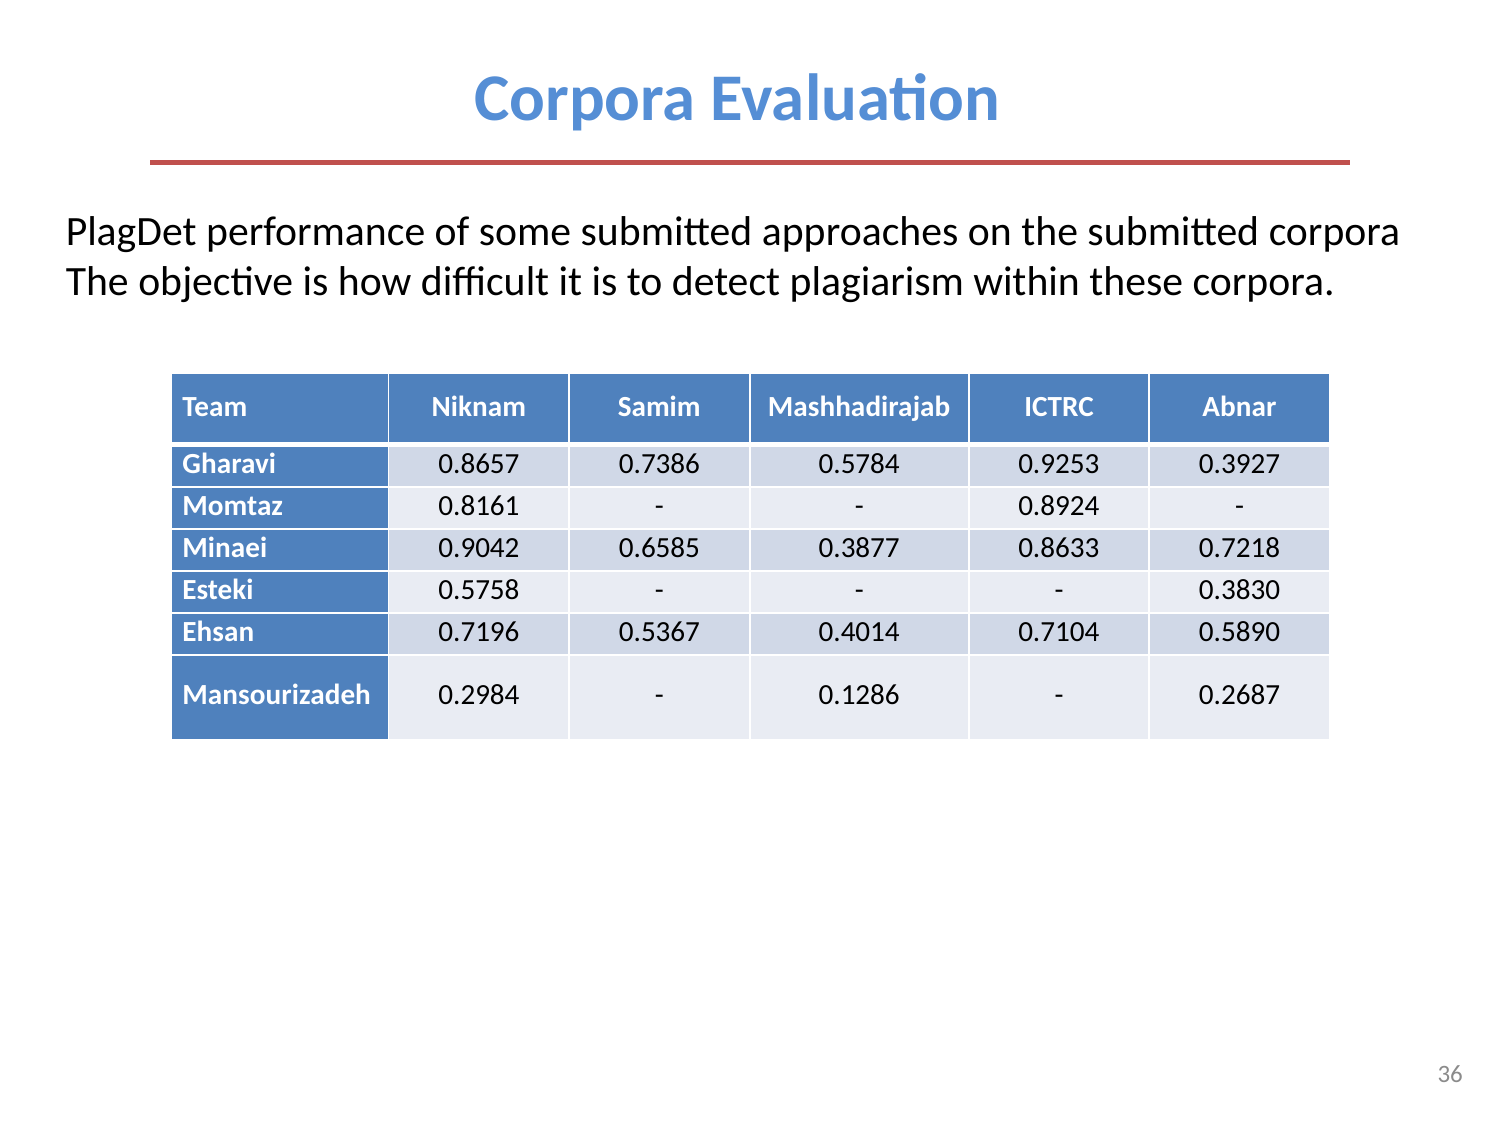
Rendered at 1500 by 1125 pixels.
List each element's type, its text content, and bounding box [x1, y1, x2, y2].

table_cell 0.1286 [751, 656, 968, 739]
table_cell Esteki [172, 572, 388, 612]
table_cell 0.5784 [751, 447, 968, 486]
table_cell Minaei [172, 530, 388, 570]
table_cell 0.7104 [970, 614, 1148, 654]
table_cell - [751, 572, 968, 612]
text_box PlagDet performance of some submitted approaches on the submitted corpora The objective is how difficult it is to detect plagiarism within these corpora. [51, 196, 1416, 311]
table_cell 0.3877 [751, 530, 968, 570]
table_cell - [970, 572, 1148, 612]
table_cell 0.9253 [970, 447, 1148, 486]
table_cell - [970, 656, 1148, 739]
table_header Niknam [389, 374, 568, 442]
table_cell 0.3830 [1150, 572, 1329, 612]
table_cell - [1150, 488, 1329, 528]
table_cell 0.7196 [389, 614, 568, 654]
table_header Mashhadirajab [751, 374, 968, 442]
table_cell 0.9042 [389, 530, 568, 570]
table_header Samim [570, 374, 749, 442]
table_cell 0.7218 [1150, 530, 1329, 570]
table_header Team [172, 374, 388, 442]
text_box Corpora Evaluation [62, 0, 1413, 188]
table_cell Momtaz [172, 488, 388, 528]
table_cell 0.5758 [389, 572, 568, 612]
table_cell - [751, 488, 968, 528]
table_cell 0.3927 [1150, 447, 1329, 486]
table_cell 0.8633 [970, 530, 1148, 570]
text_box 36 [1128, 1042, 1478, 1103]
table_cell 0.6585 [570, 530, 749, 570]
table_cell 0.5367 [570, 614, 749, 654]
table_cell Gharavi [172, 447, 388, 486]
table_header Abnar [1150, 374, 1329, 442]
table_cell 0.8161 [389, 488, 568, 528]
table_cell Mansourizadeh [172, 656, 388, 739]
table_header ICTRC [970, 374, 1148, 442]
table_cell - [570, 572, 749, 612]
table_cell Ehsan [172, 614, 388, 654]
table_cell 0.2984 [389, 656, 568, 739]
table_cell 0.5890 [1150, 614, 1329, 654]
table_cell 0.7386 [570, 447, 749, 486]
table_cell - [570, 488, 749, 528]
table_cell - [570, 656, 749, 739]
table_cell 0.4014 [751, 614, 968, 654]
table_cell 0.2687 [1150, 656, 1329, 739]
table_cell 0.8924 [970, 488, 1148, 528]
table_cell 0.8657 [389, 447, 568, 486]
